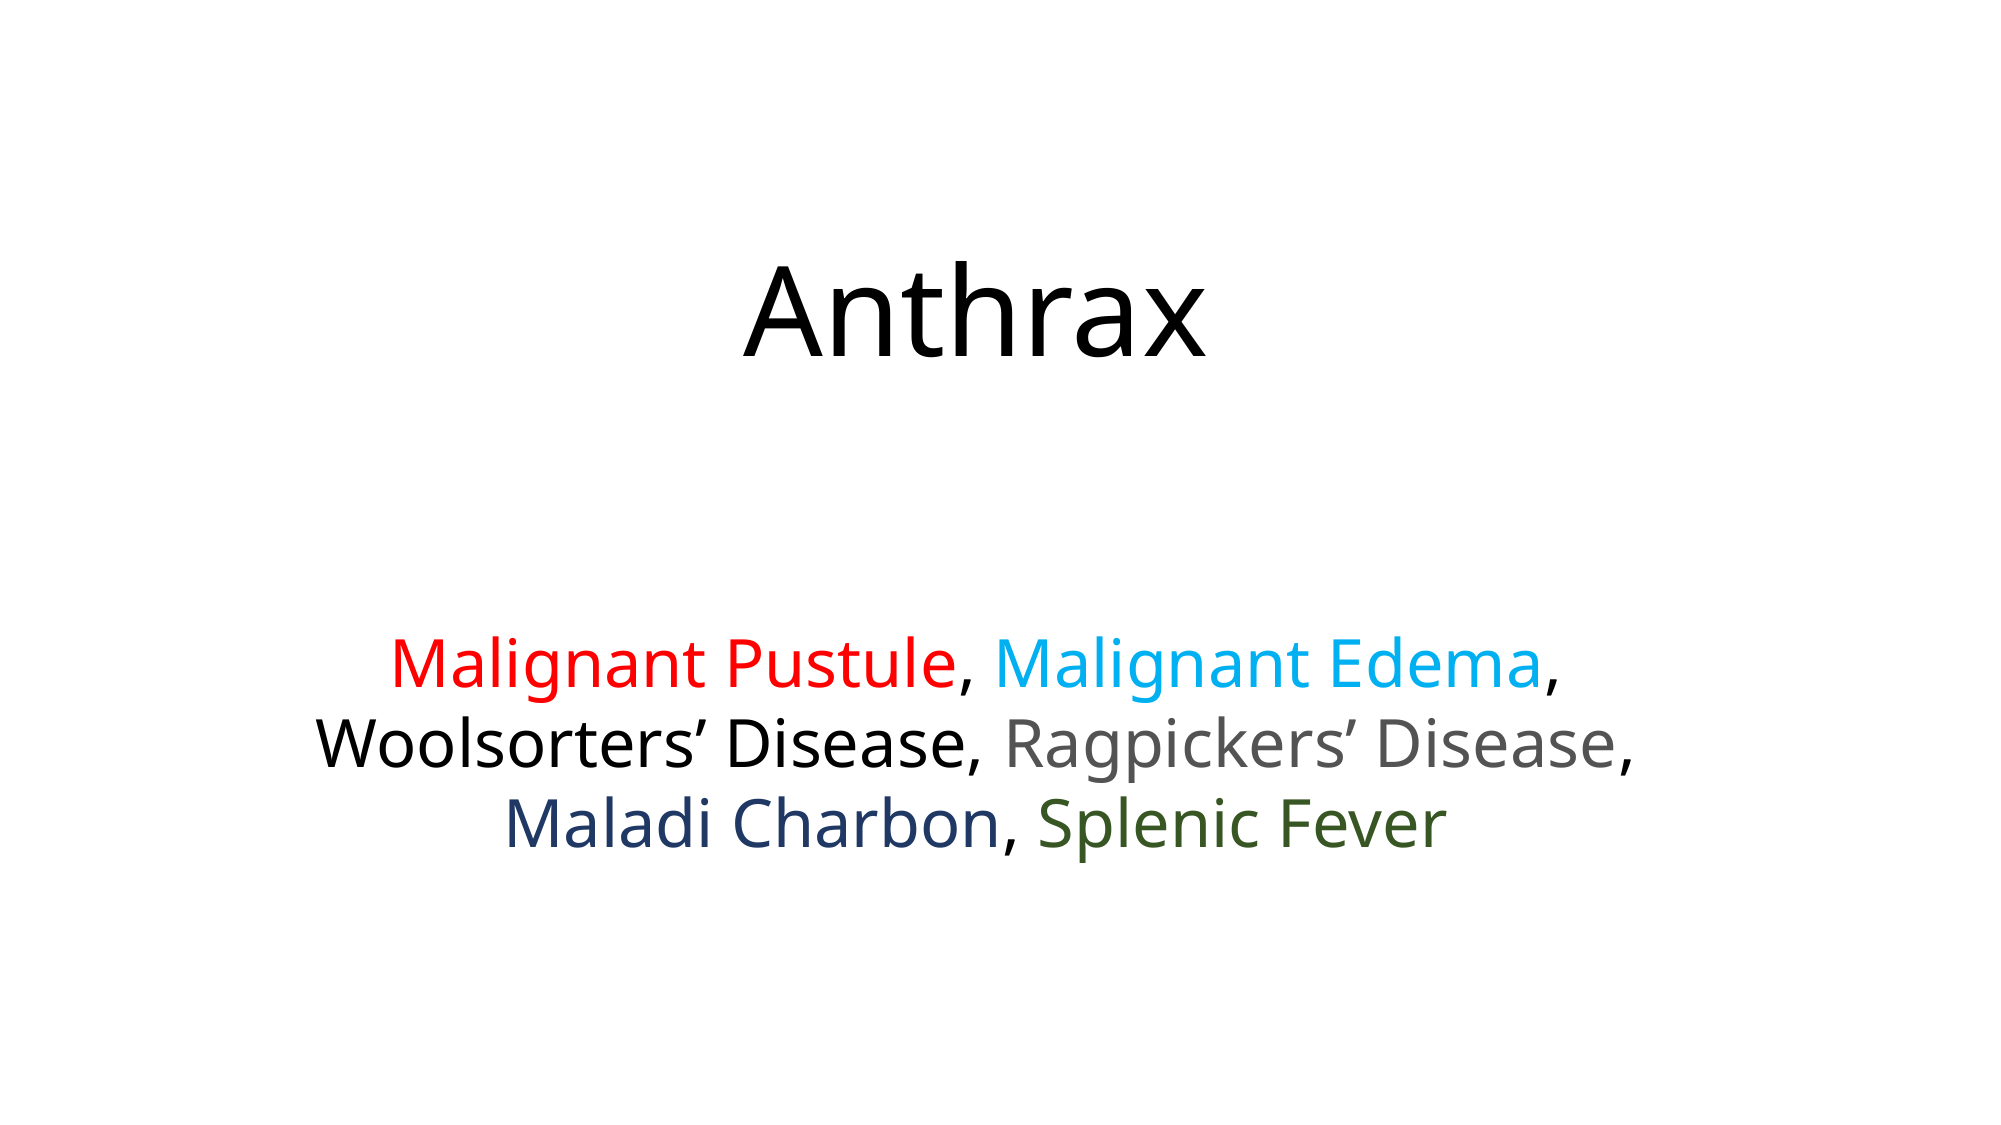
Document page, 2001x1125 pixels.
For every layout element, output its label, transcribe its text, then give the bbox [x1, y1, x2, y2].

text_box Anthrax Malignant Pustule, Malignant Edema, Woolsorters’ Disease, Ragpickers’ Disease, Maladi Charbon, Splenic Fever [275, 224, 1677, 959]
